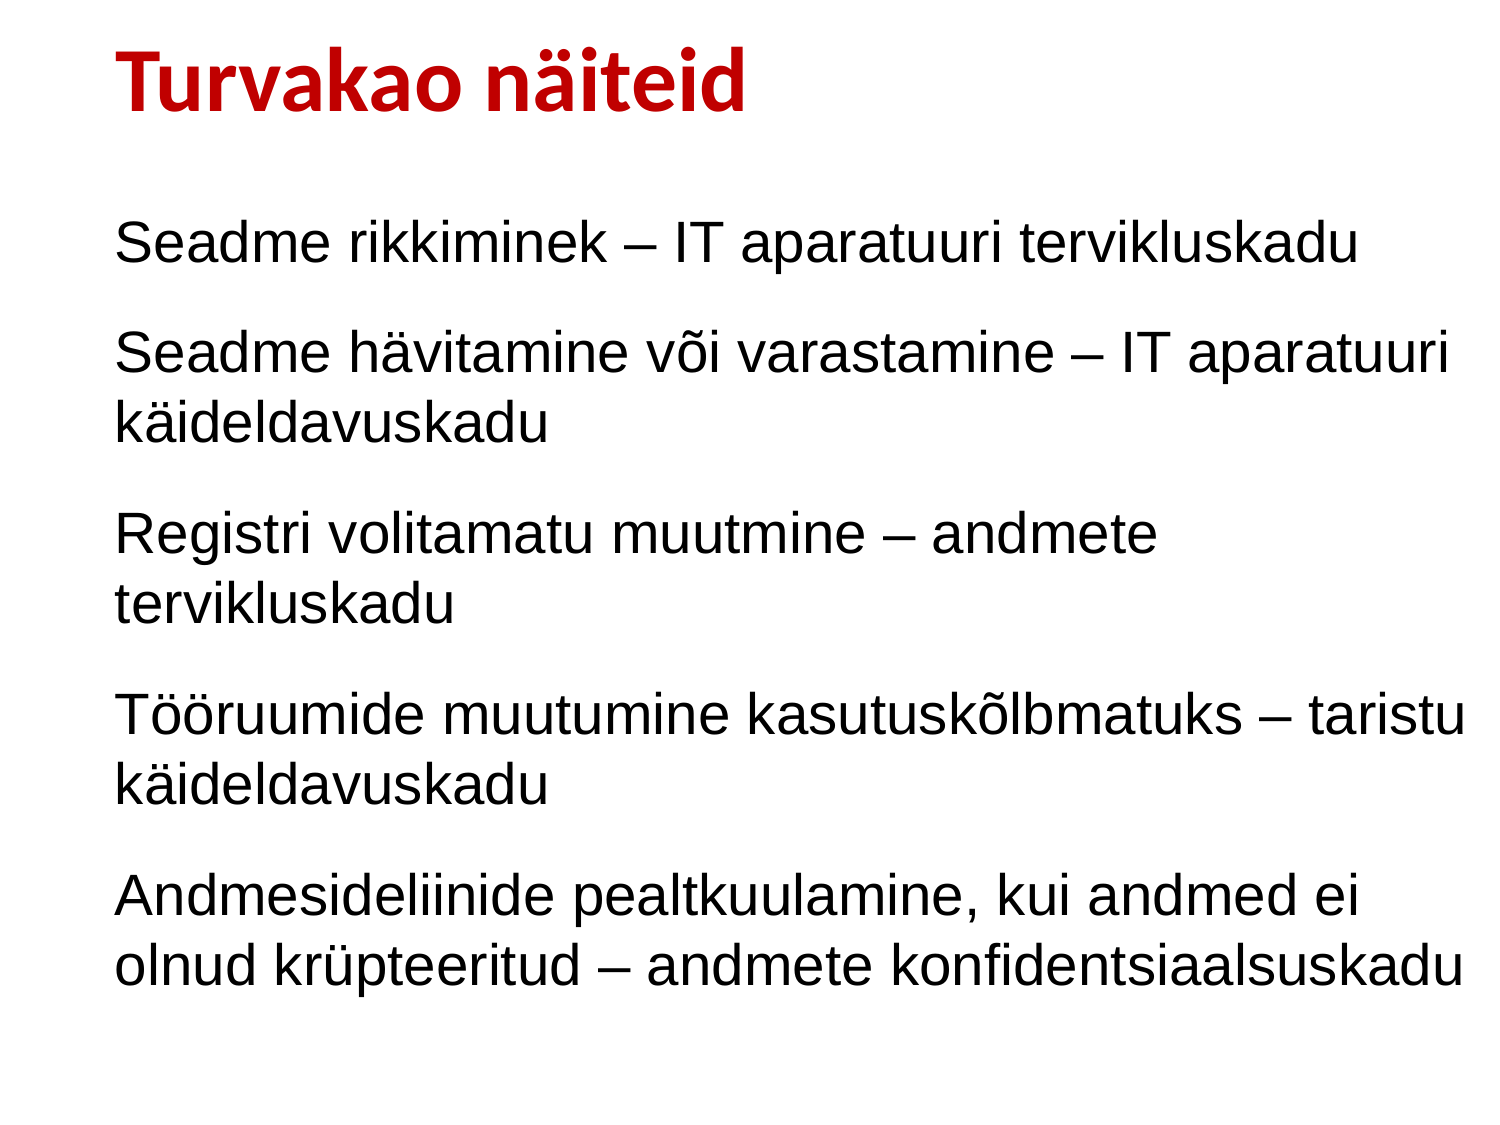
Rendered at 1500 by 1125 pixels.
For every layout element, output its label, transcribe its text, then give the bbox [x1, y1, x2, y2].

title Turvakao näiteid [100, 0, 1450, 150]
text_box Seadme rikkiminek – IT aparatuuri tervikluskadu Seadme hävitamine või varastamine – IT aparatuuri käideldavuskadu Registri volitamatu muutmine – andmete tervikluskadu Tööruumide muutumine kasutuskõlbmatuks – taristu käideldavuskadu Andmesideliinide pealtkuulamine, kui andmed ei olnud krüpteeritud – andmete konfidentsiaalsuskadu [100, 196, 1500, 1005]
